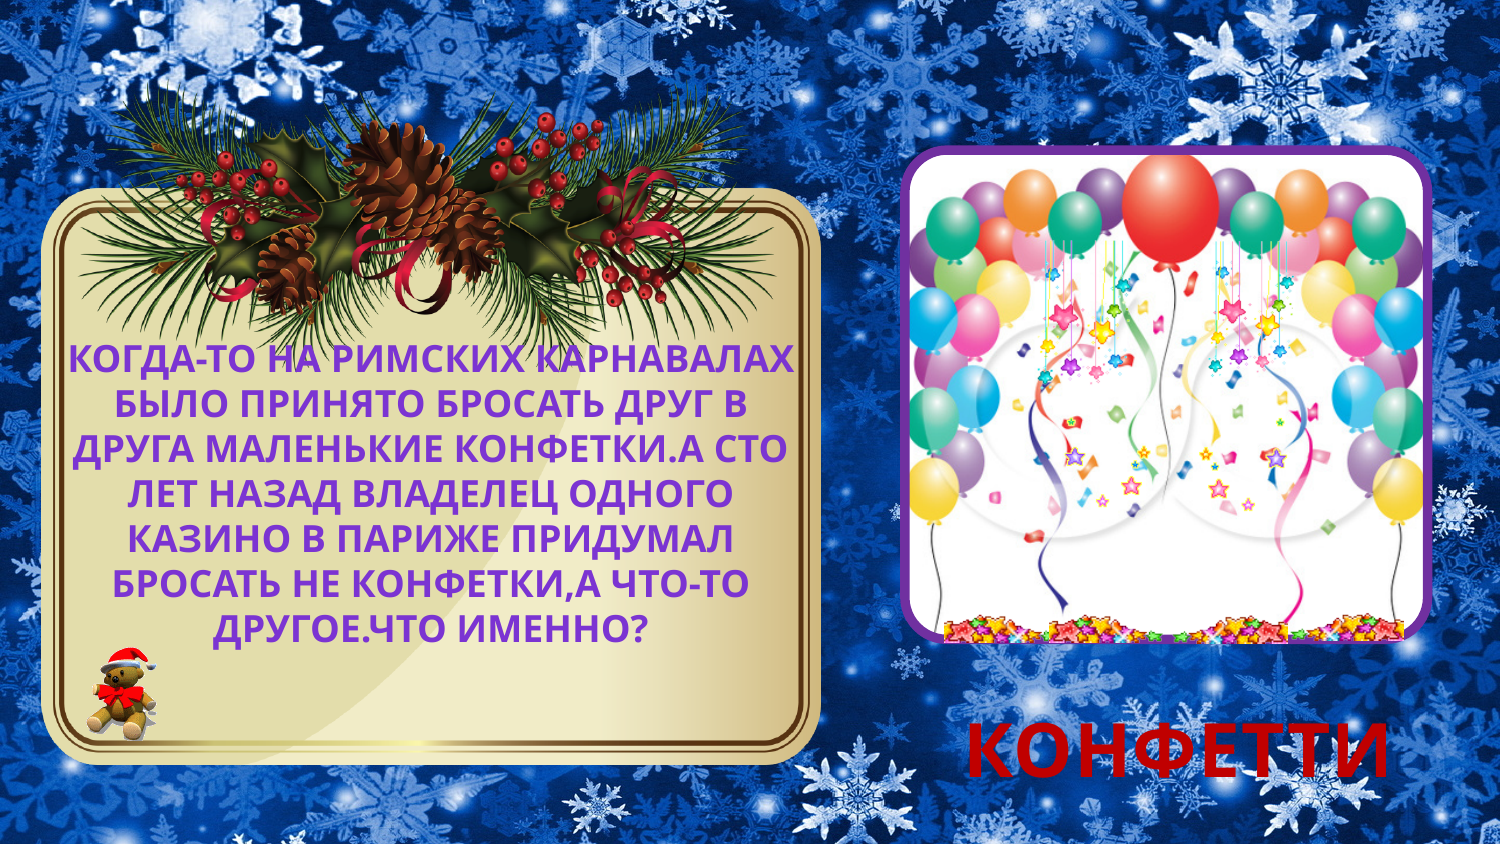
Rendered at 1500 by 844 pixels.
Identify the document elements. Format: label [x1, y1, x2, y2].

picture [0, 0, 1500, 844]
text_box [891, 149, 1467, 812]
text_box [41, 79, 822, 765]
